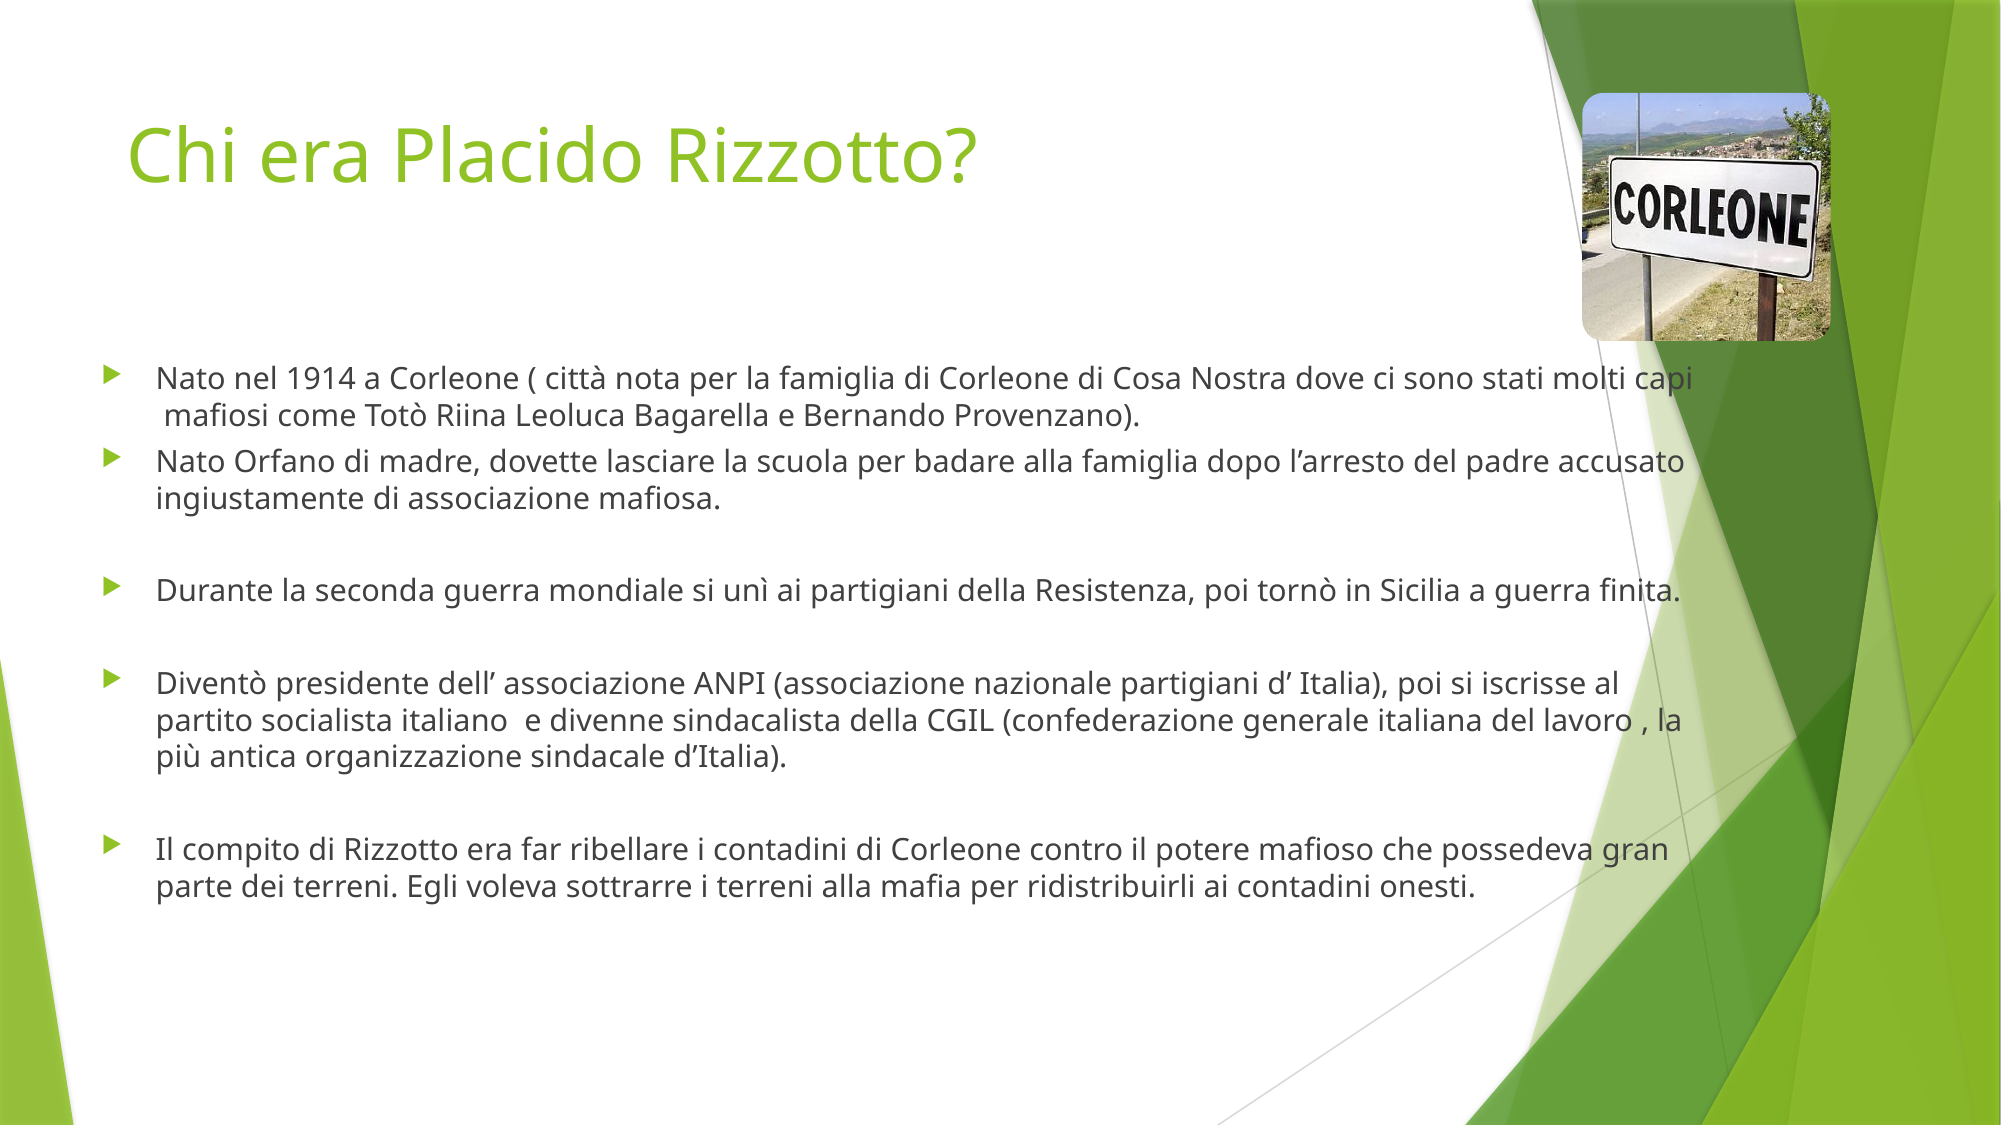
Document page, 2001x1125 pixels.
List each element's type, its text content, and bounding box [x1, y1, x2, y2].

list Nato nel 1914 a Corleone ( città nota per la famiglia di Corleone di Cosa Nostra dove ci sono stati molti capi mafiosi come Totò Riina Leoluca Bagarella e Bernando Provenzano). Nato Orfano di madre, dovette lasciare la scuola per badare alla famiglia dopo l’arresto del padre accusato ingiustamente di associazione mafiosa. Durante la seconda guerra mondiale si unì ai partigiani della Resistenza, poi tornò in Sicilia a guerra finita. Diventò presidente dell’ associazione ANPI (associazione nazionale partigiani d’ Italia), poi si iscrisse al partito socialista italiano e divenne sindacalista della CGIL (confederazione generale italiana del lavoro , la più antica organizzazione sindacale d’Italia). Il compito di Rizzotto era far ribellare i contadini di Corleone contro il potere mafioso che possedeva gran parte dei terreni. Egli voleva sottrarre i terreni alla mafia per ridistribuirli ai contadini onesti. [86, 351, 1716, 956]
picture [1581, 92, 1832, 342]
title Chi era Placido Rizzotto? [111, 99, 1522, 230]
